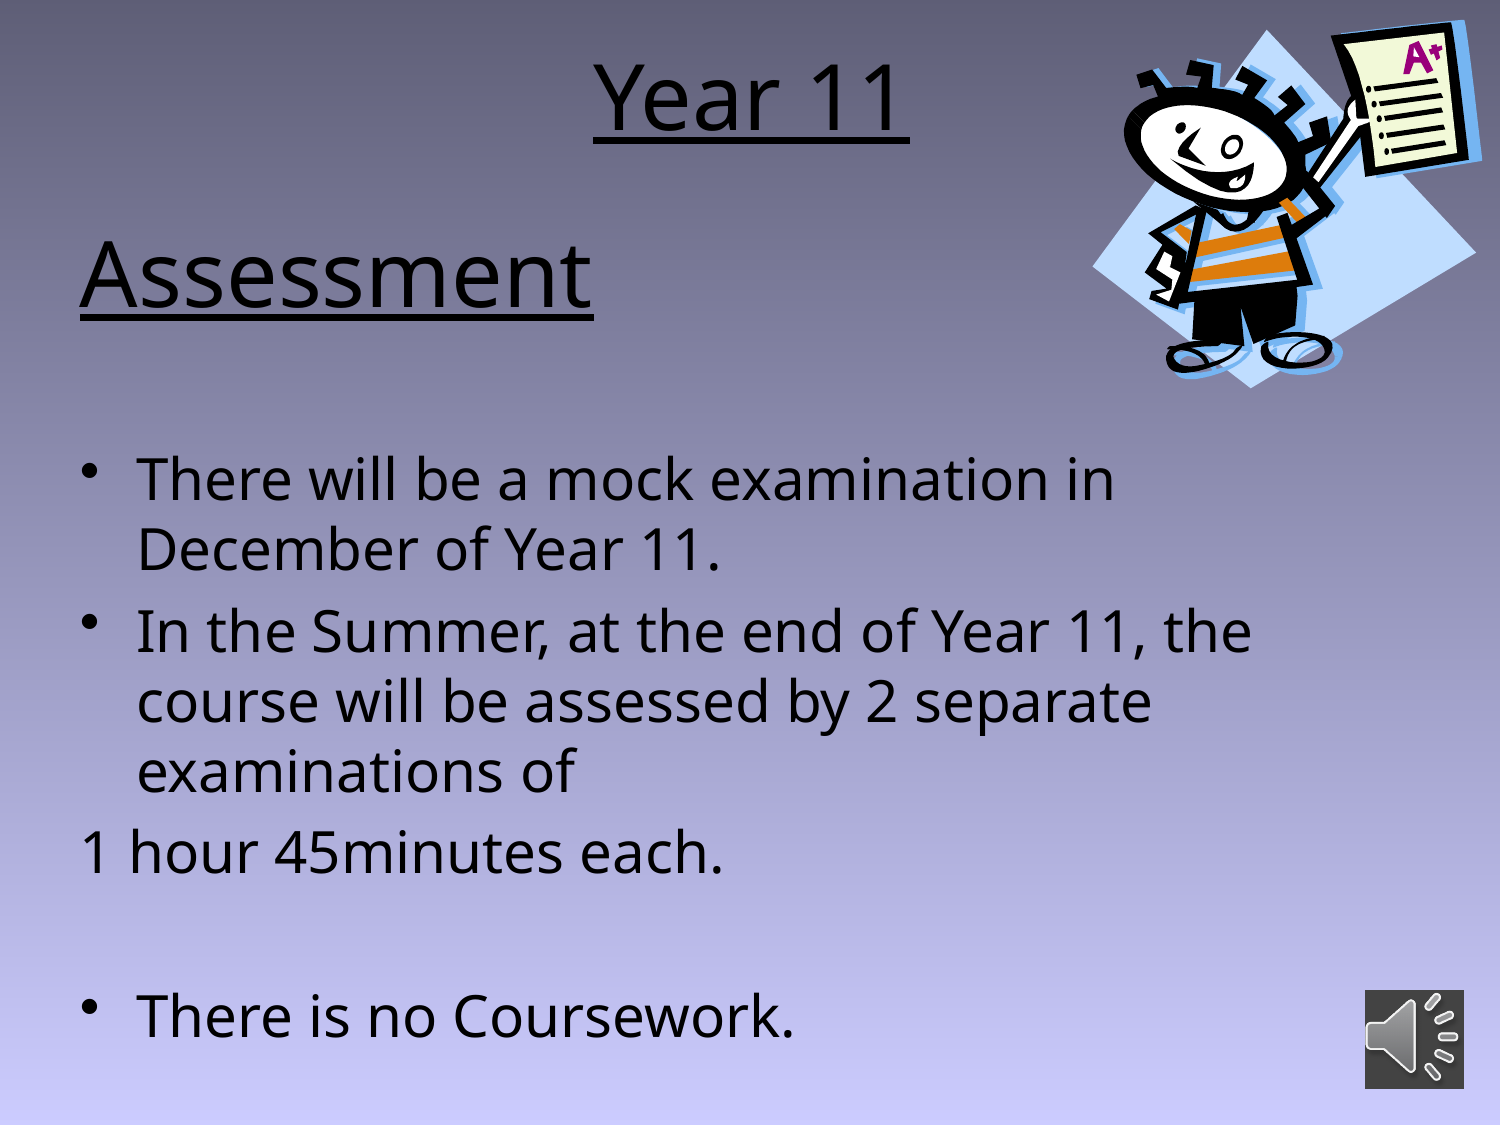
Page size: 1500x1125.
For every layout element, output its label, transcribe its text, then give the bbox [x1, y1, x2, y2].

list Assessment There will be a mock examination in December of Year 11. In the Summer, at the end of Year 11, the course will be assessed by 2 separate examinations of 1 hour 45minutes each. There is no Coursework. [64, 208, 1415, 1125]
title Year 11 [76, 0, 1427, 188]
picture [1092, 18, 1483, 389]
picture [1364, 989, 1465, 1090]
